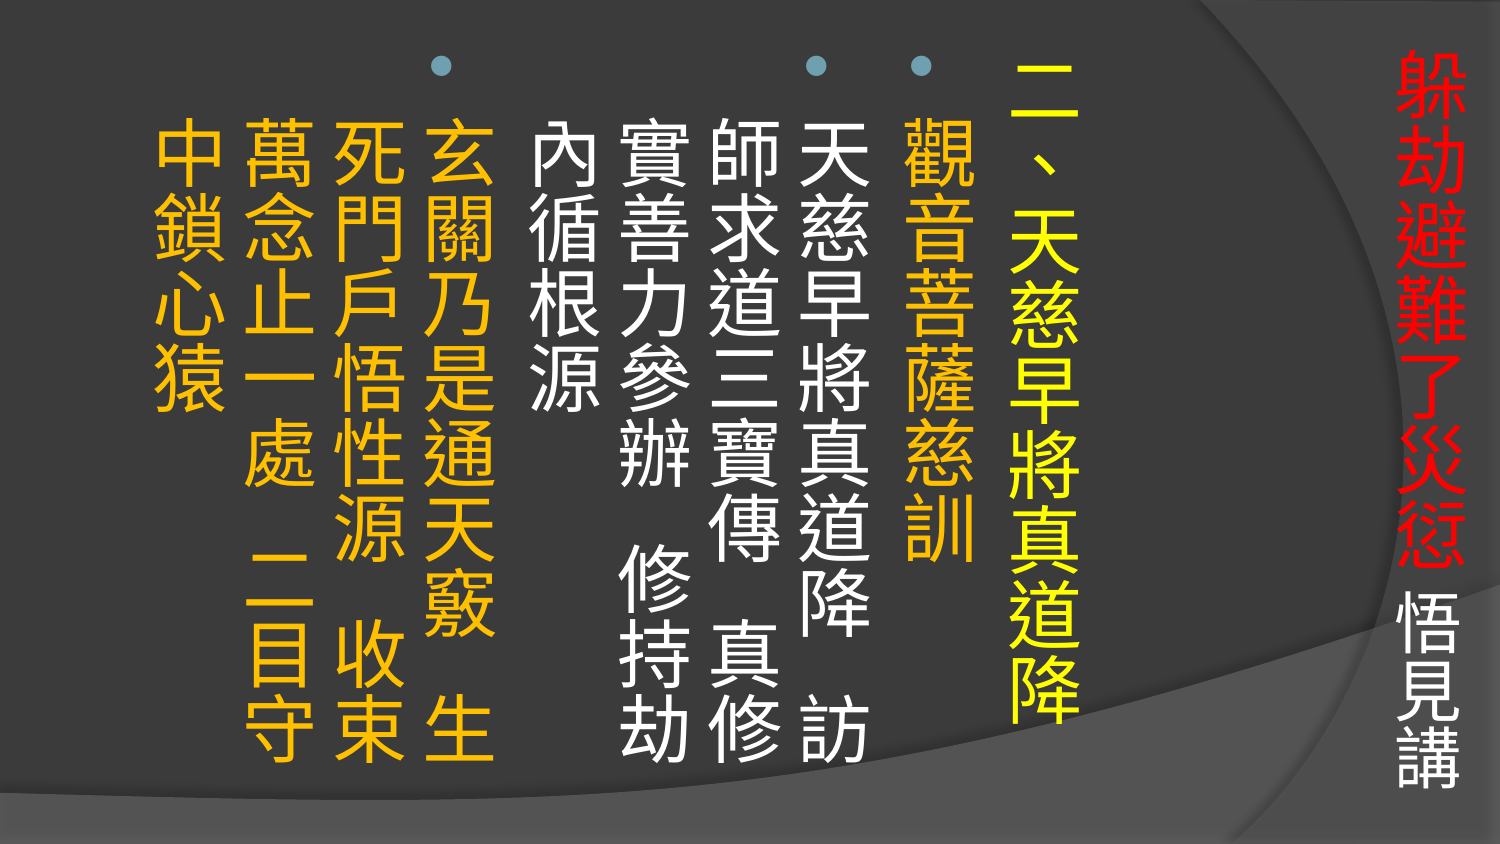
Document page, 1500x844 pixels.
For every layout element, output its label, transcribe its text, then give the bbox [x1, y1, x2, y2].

title 躲劫避難了災愆 悟見講 [1376, 20, 1483, 820]
list 二、天慈早將真道降 觀音菩薩慈訓 天慈早將真道降 訪師求道三寶傳 真修實善力參辦 修持劫內循根源 玄關乃是通天竅 生死門戶悟性源 收束萬念止一處 二目守中鎖心猿 [29, 31, 1357, 819]
